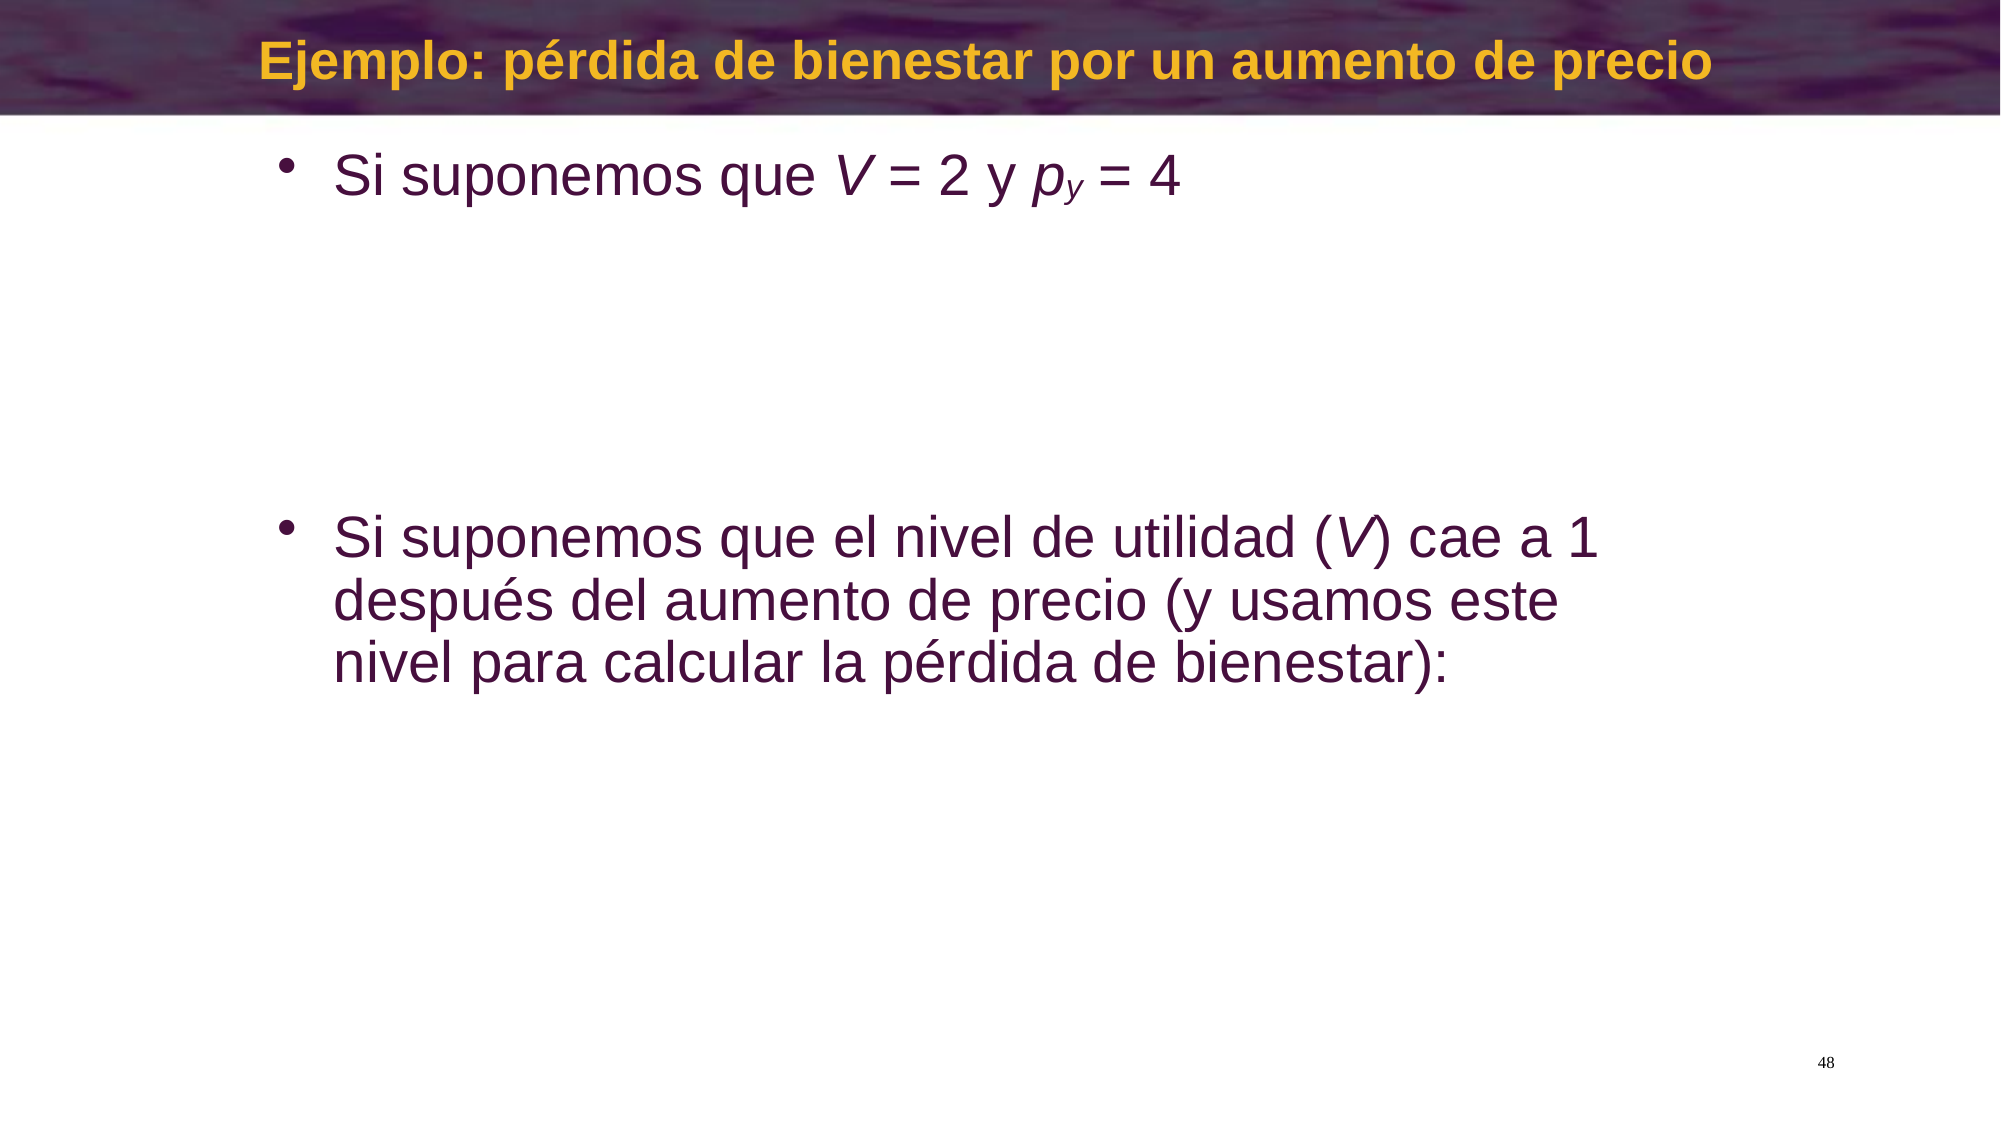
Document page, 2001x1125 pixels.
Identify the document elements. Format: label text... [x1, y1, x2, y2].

title Ejemplo: pérdida de bienestar por un aumento de precio [237, 24, 1738, 103]
text_box [387, 675, 1663, 863]
slide_number 48 [1433, 1025, 1850, 1100]
picture [0, 0, 2001, 1125]
